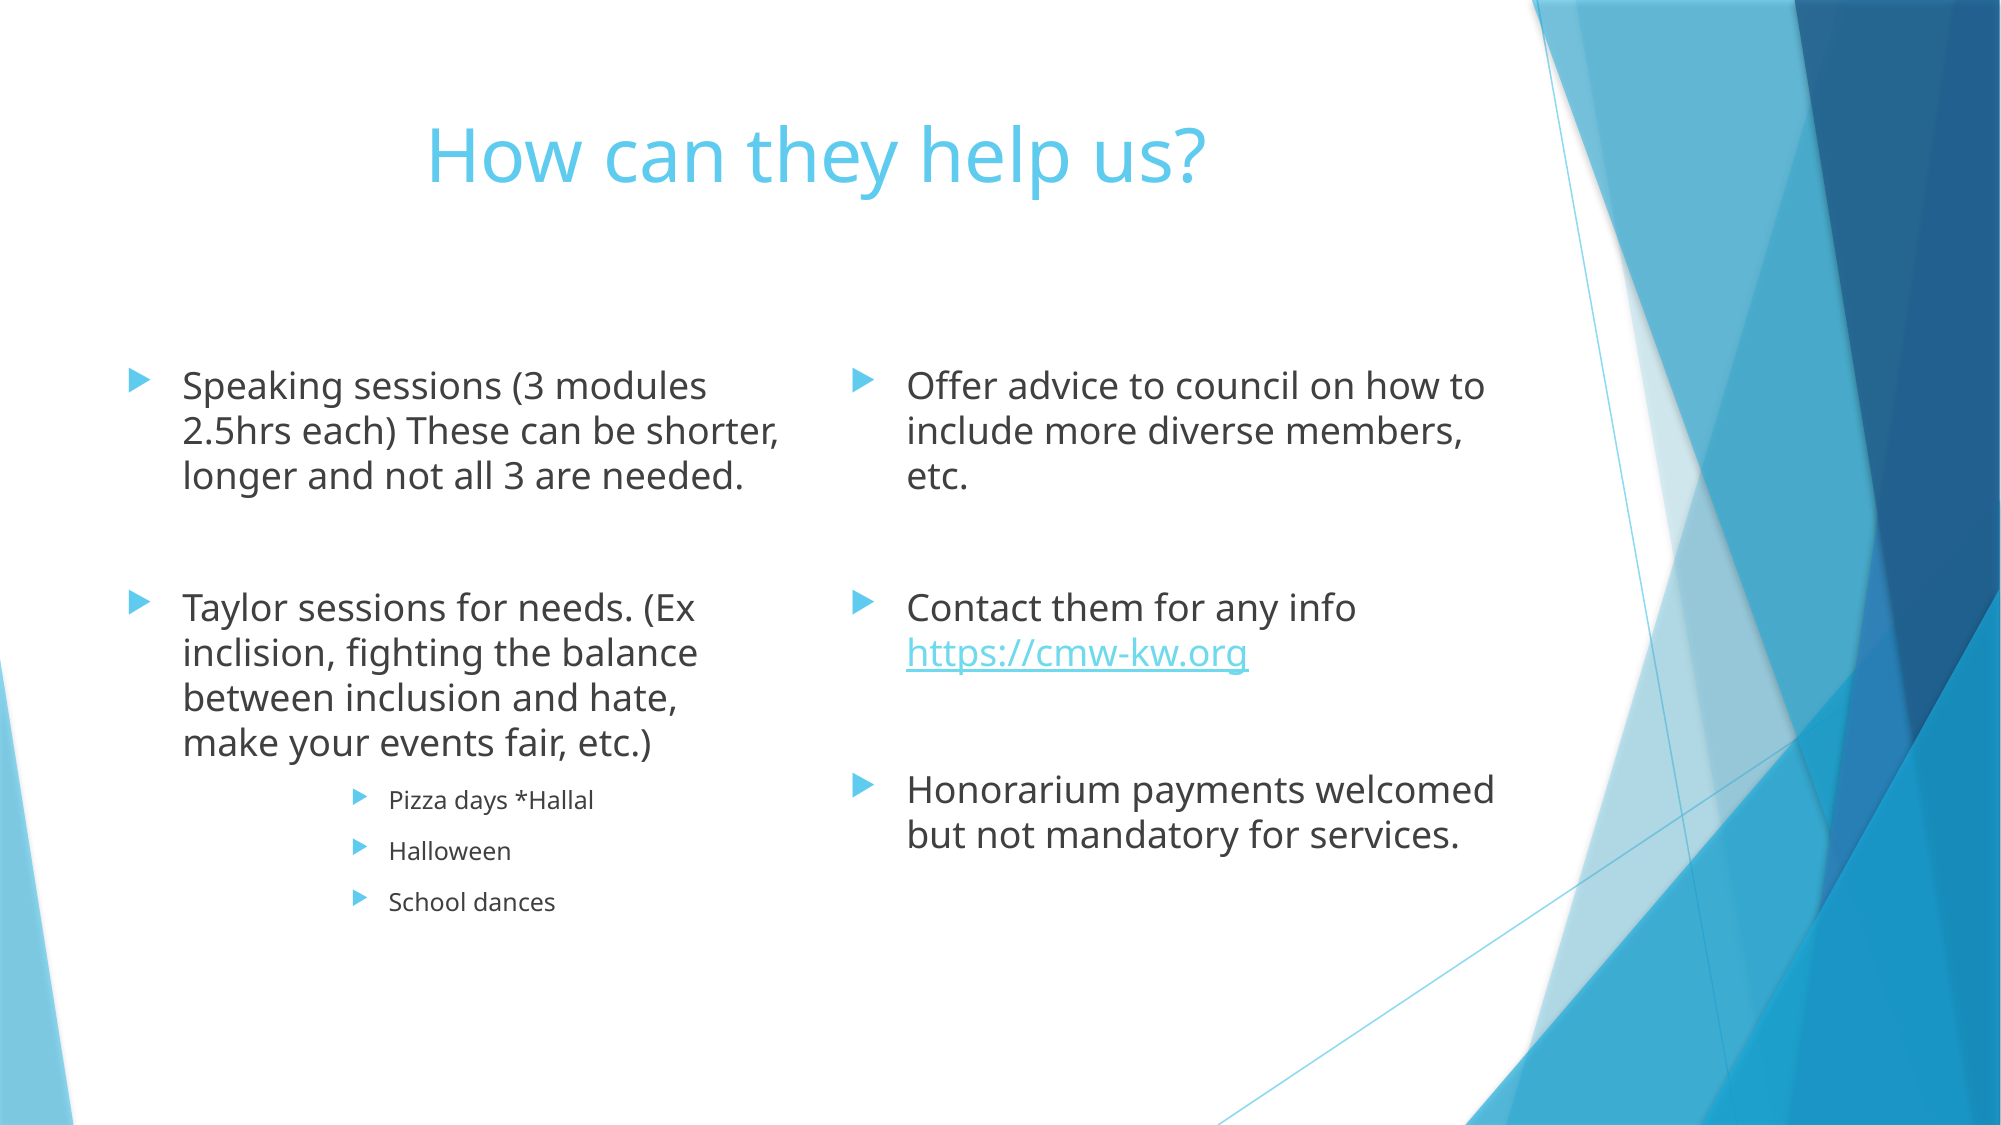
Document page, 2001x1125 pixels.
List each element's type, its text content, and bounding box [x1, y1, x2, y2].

title How can they help us? [111, 99, 1522, 317]
list Offer advice to council on how to include more diverse members, etc. Contact them for any info https://cmw-kw.org Honorarium payments welcomed but not mandatory for services. [834, 354, 1522, 992]
list Speaking sessions (3 modules 2.5hrs each) These can be shorter, longer and not all 3 are needed. Taylor sessions for needs. (Ex inclision, fighting the balance between inclusion and hate, make your events fair, etc.) Pizza days *Hallal Halloween School dances [111, 354, 798, 992]
